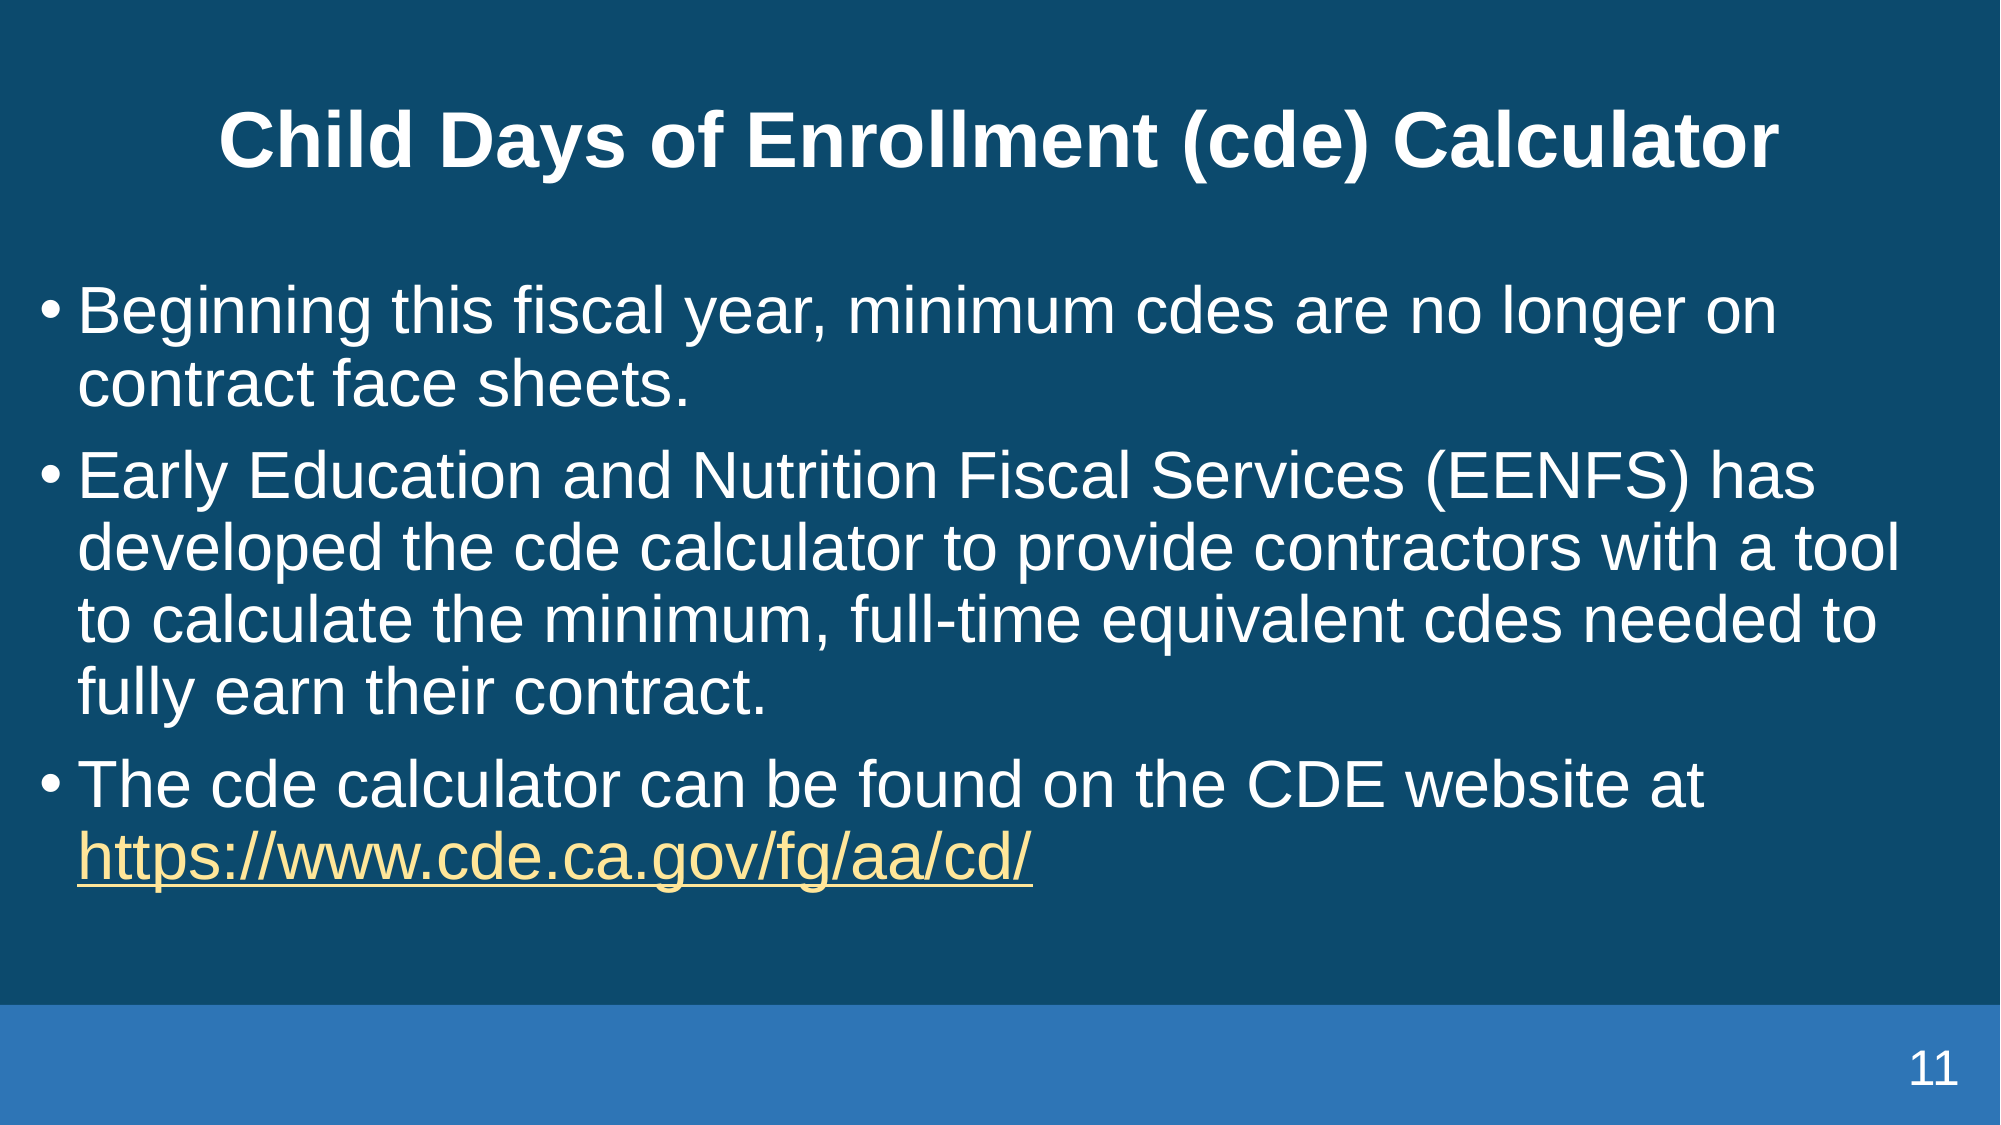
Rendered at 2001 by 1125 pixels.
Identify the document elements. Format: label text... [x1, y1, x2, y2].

list Beginning this fiscal year, minimum cdes are no longer on contract face sheets. Early Education and Nutrition Fiscal Services (EENFS) has developed the cde calculator to provide contractors with a tool to calculate the minimum, full-time equivalent cdes needed to fully earn their contract. The cde calculator can be found on the CDE website at https://www.cde.ca.gov/fg/aa/cd/ [24, 268, 1975, 995]
slide_number 11 [1524, 1035, 1975, 1095]
title Child Days of Enrollment (cde) Calculator [24, 33, 1975, 251]
